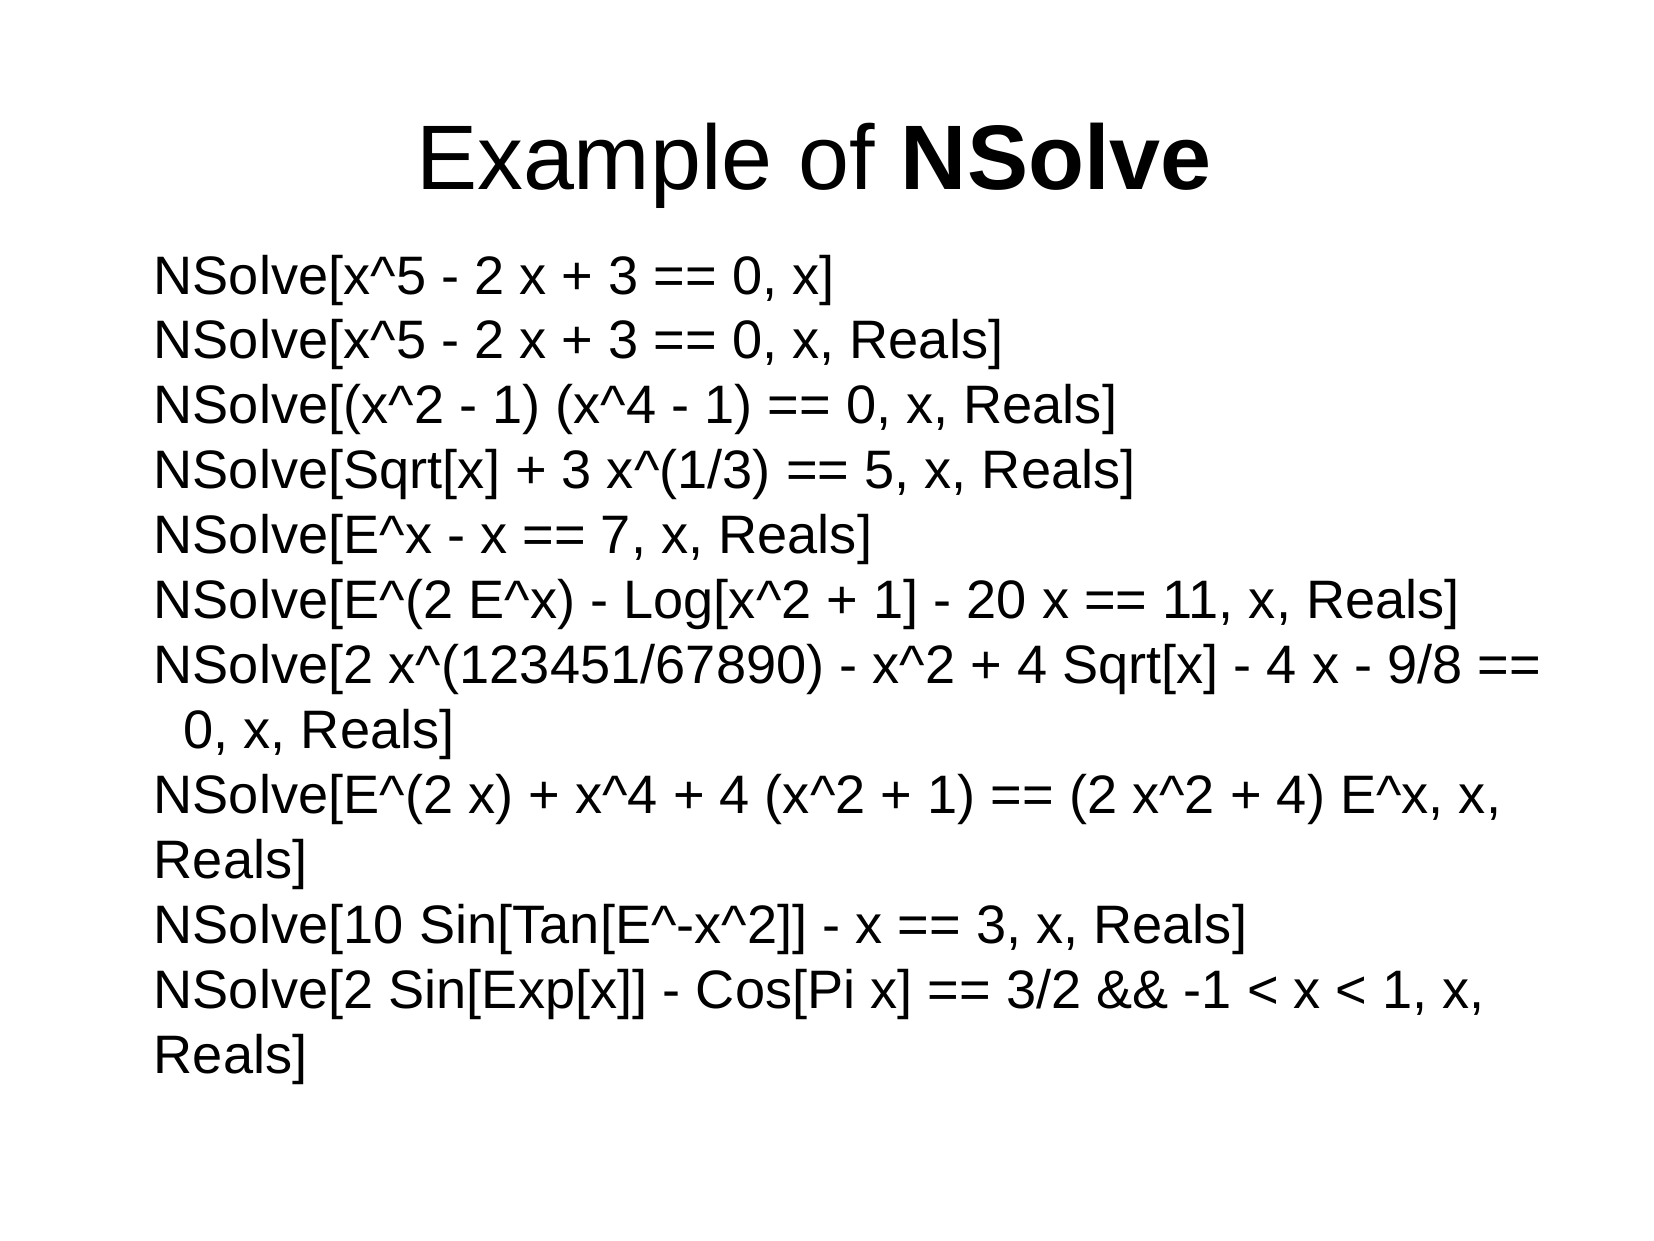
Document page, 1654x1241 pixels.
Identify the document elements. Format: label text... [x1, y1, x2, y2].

text_box NSolve[x^5 - 2 x + 3 == 0, x] NSolve[x^5 - 2 x + 3 == 0, x, Reals] NSolve[(x^2 - 1) (x^4 - 1) == 0, x, Reals] NSolve[Sqrt[x] + 3 x^(1/3) == 5, x, Reals] NSolve[E^x - x == 7, x, Reals] NSolve[E^(2 E^x) - Log[x^2 + 1] - 20 x == 11, x, Reals] NSolve[2 x^(123451/67890) - x^2 + 4 Sqrt[x] - 4 x - 9/8 == 0, x, Reals] NSolve[E^(2 x) + x^4 + 4 (x^2 + 1) == (2 x^2 + 4) E^x, x, Reals] NSolve[10 Sin[Tan[E^-x^2]] - x == 3, x, Reals] NSolve[2 Sin[Exp[x]] - Cos[Pi x] == 3/2 && -1 < x < 1, x, Reals] [82, 239, 1571, 960]
text_box Example of NSolve [82, 49, 1571, 239]
